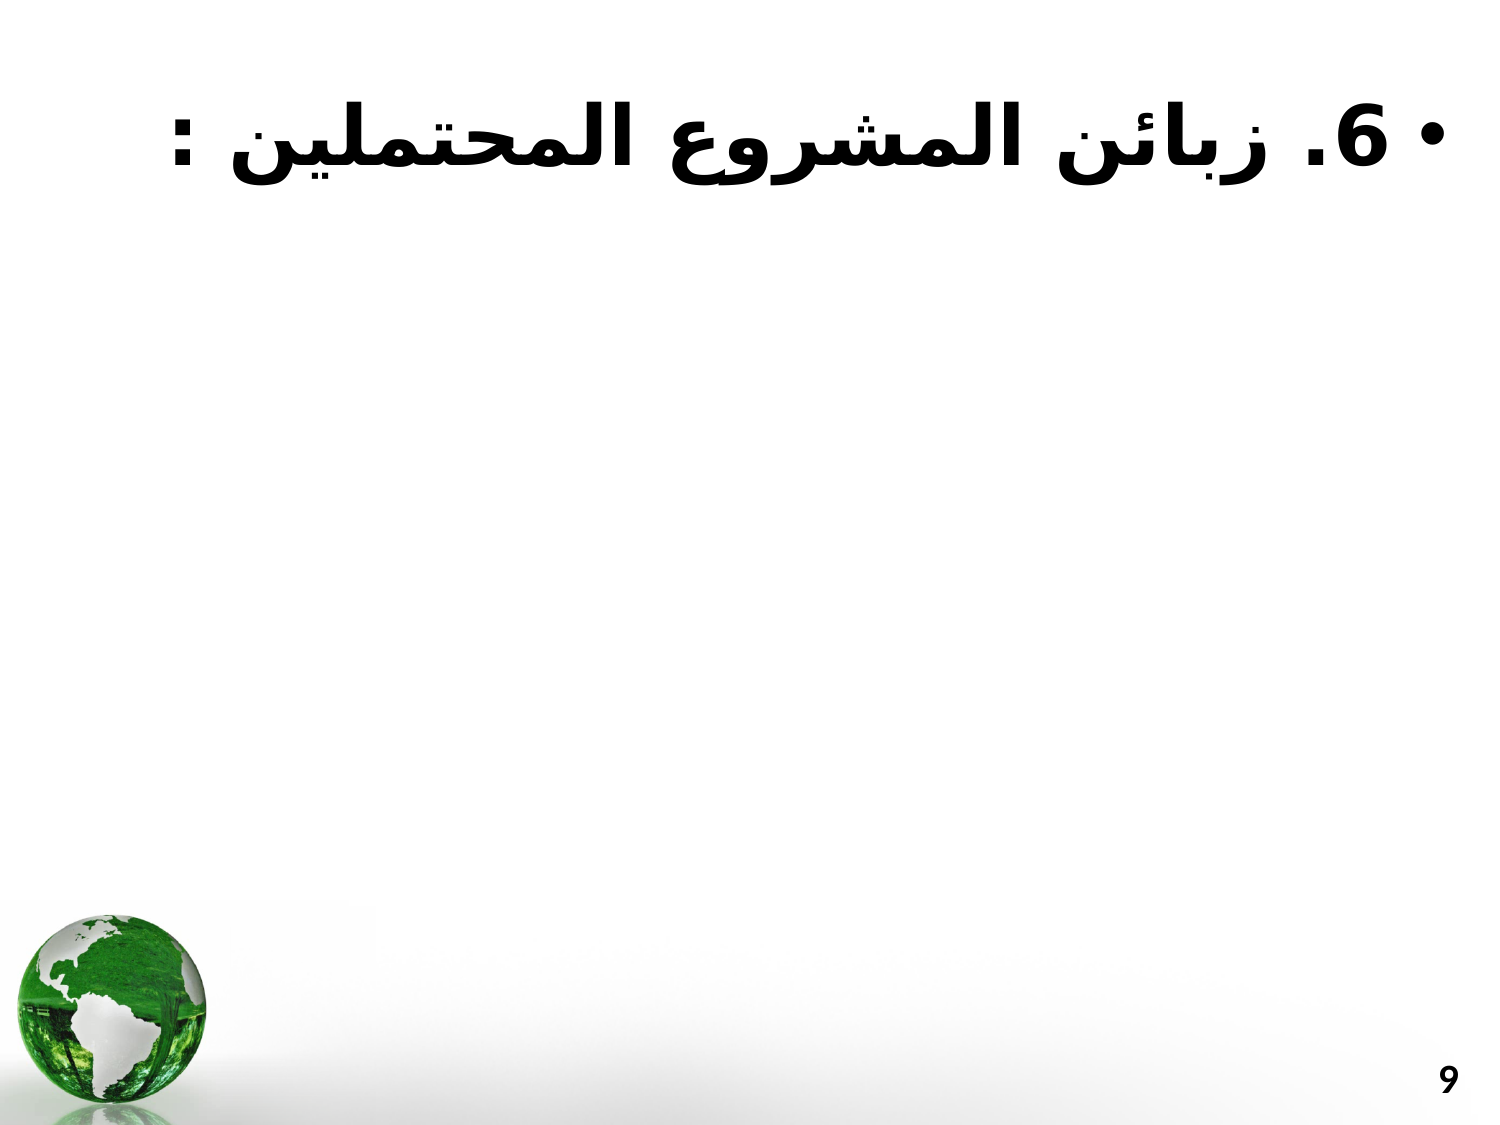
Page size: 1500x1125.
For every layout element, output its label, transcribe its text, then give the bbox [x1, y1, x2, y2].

list 6. زبائن المشروع المحتملين : [76, 24, 1463, 1026]
slide_number 9 [1376, 1046, 1475, 1107]
picture [0, 847, 1500, 1125]
